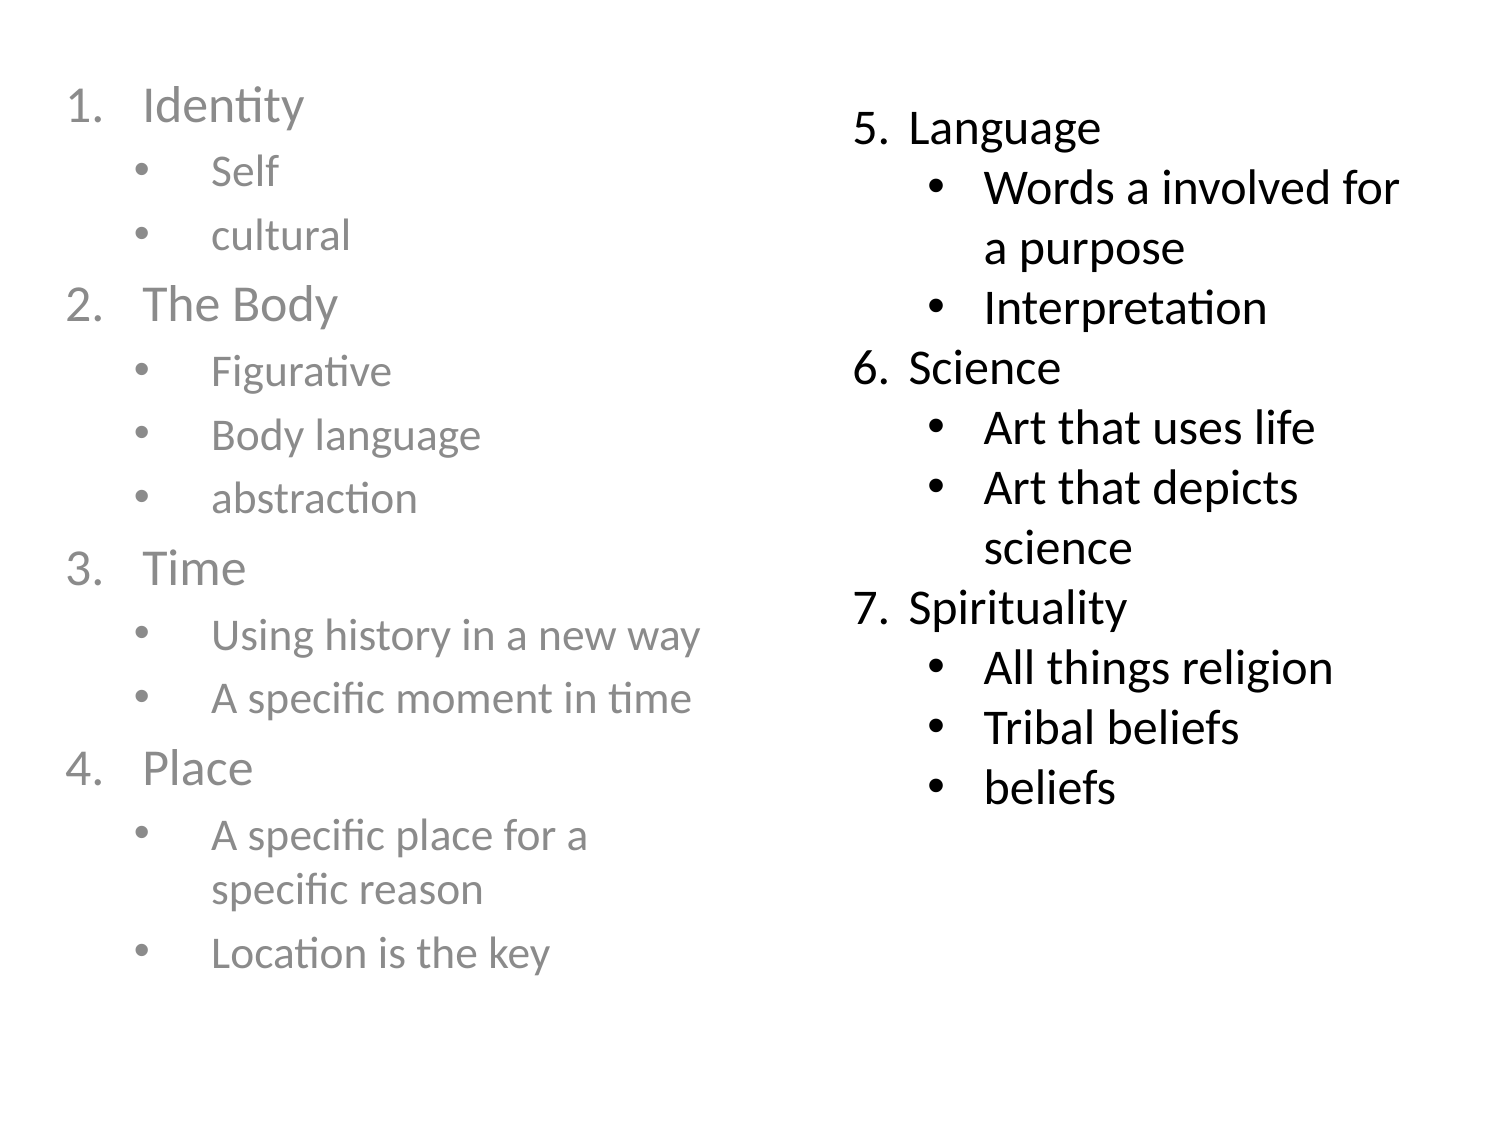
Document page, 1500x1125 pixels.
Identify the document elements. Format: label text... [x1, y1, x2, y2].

text_box Language Words a involved for a purpose Interpretation Science Art that uses life Art that depicts science Spirituality All things religion Tribal beliefs beliefs [837, 87, 1438, 868]
text_box Identity Self cultural The Body Figurative Body language abstraction Time Using history in a new way A specific moment in time Place A specific place for a specific reason Location is the key [49, 62, 725, 1075]
